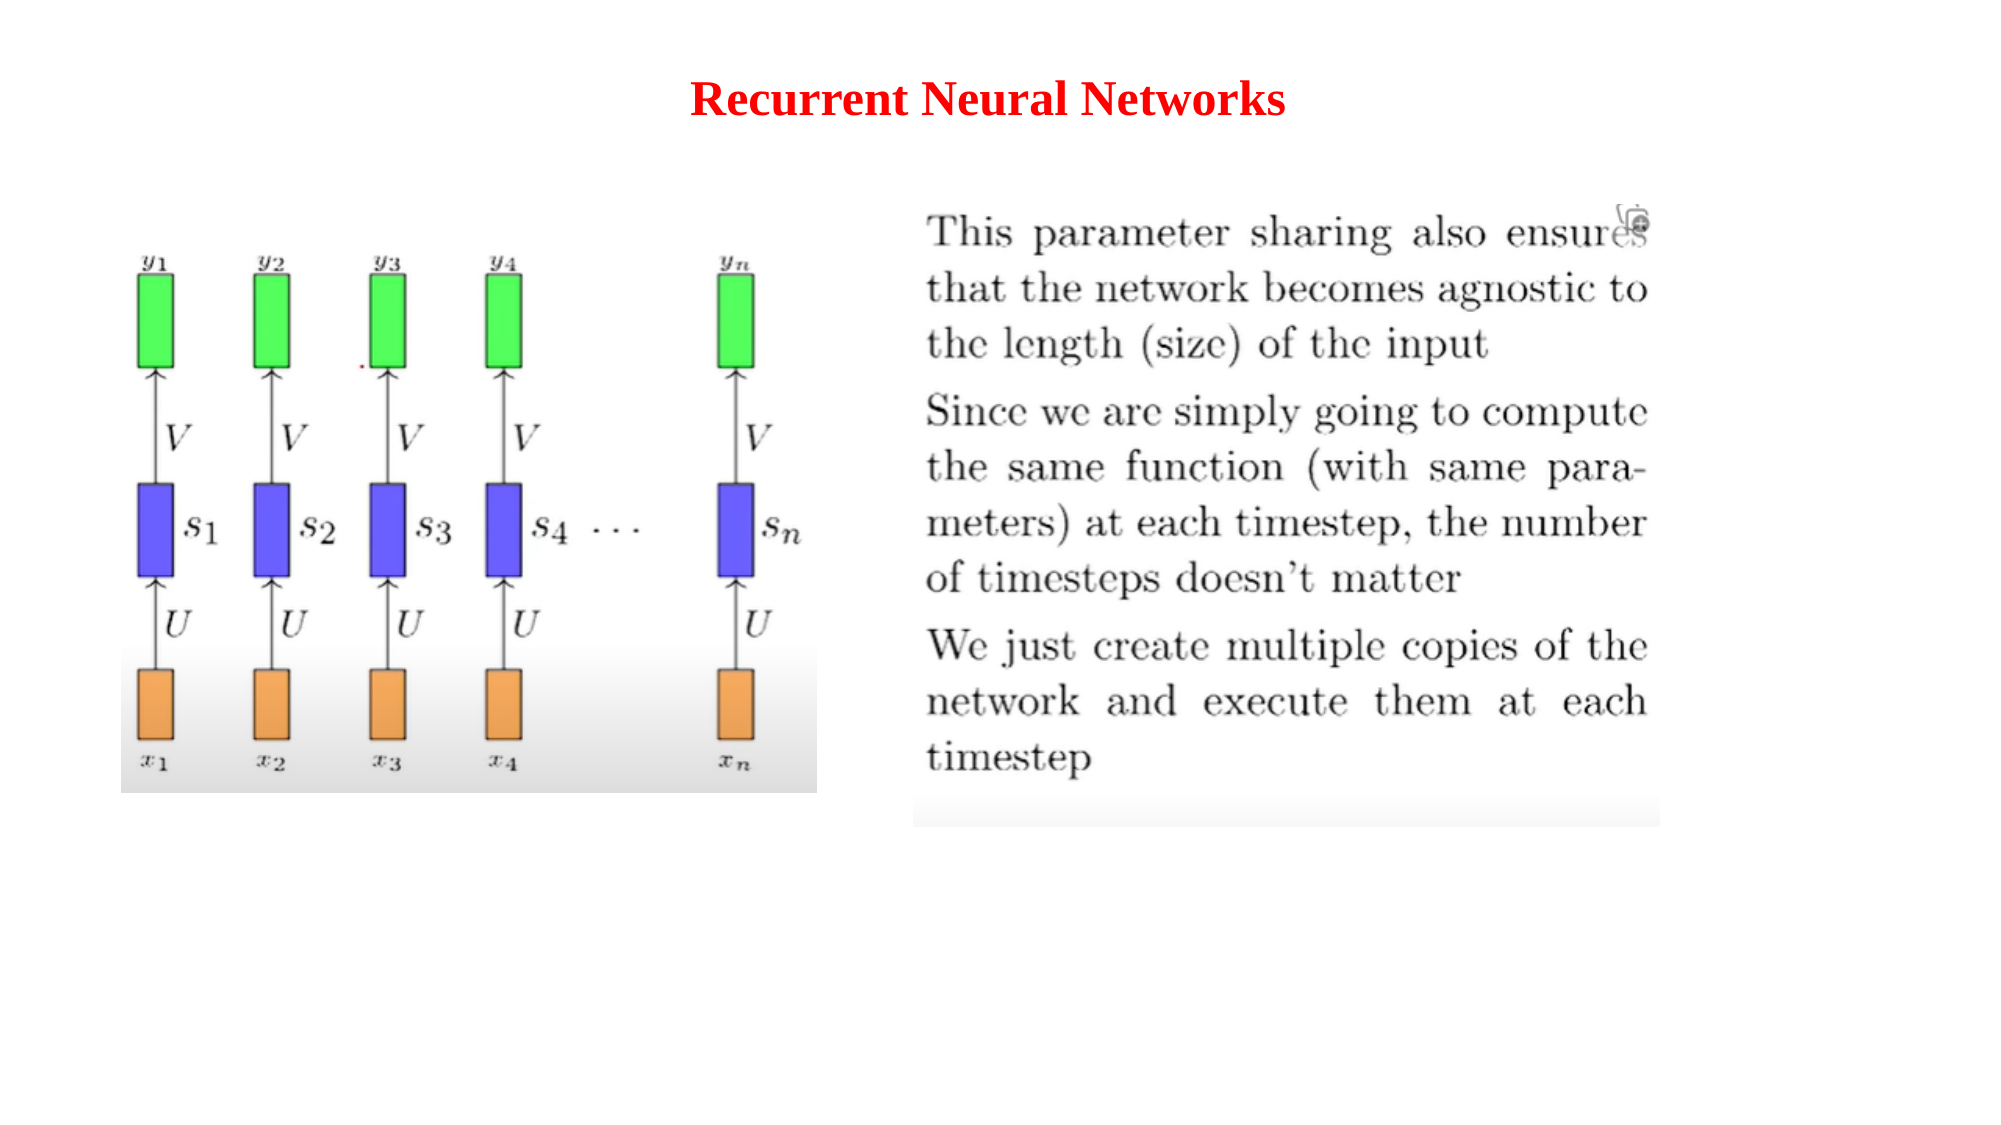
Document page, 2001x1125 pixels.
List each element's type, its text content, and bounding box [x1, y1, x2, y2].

picture [121, 237, 817, 793]
picture [913, 204, 1660, 827]
text_box Recurrent Neural Networks [238, 64, 1739, 168]
